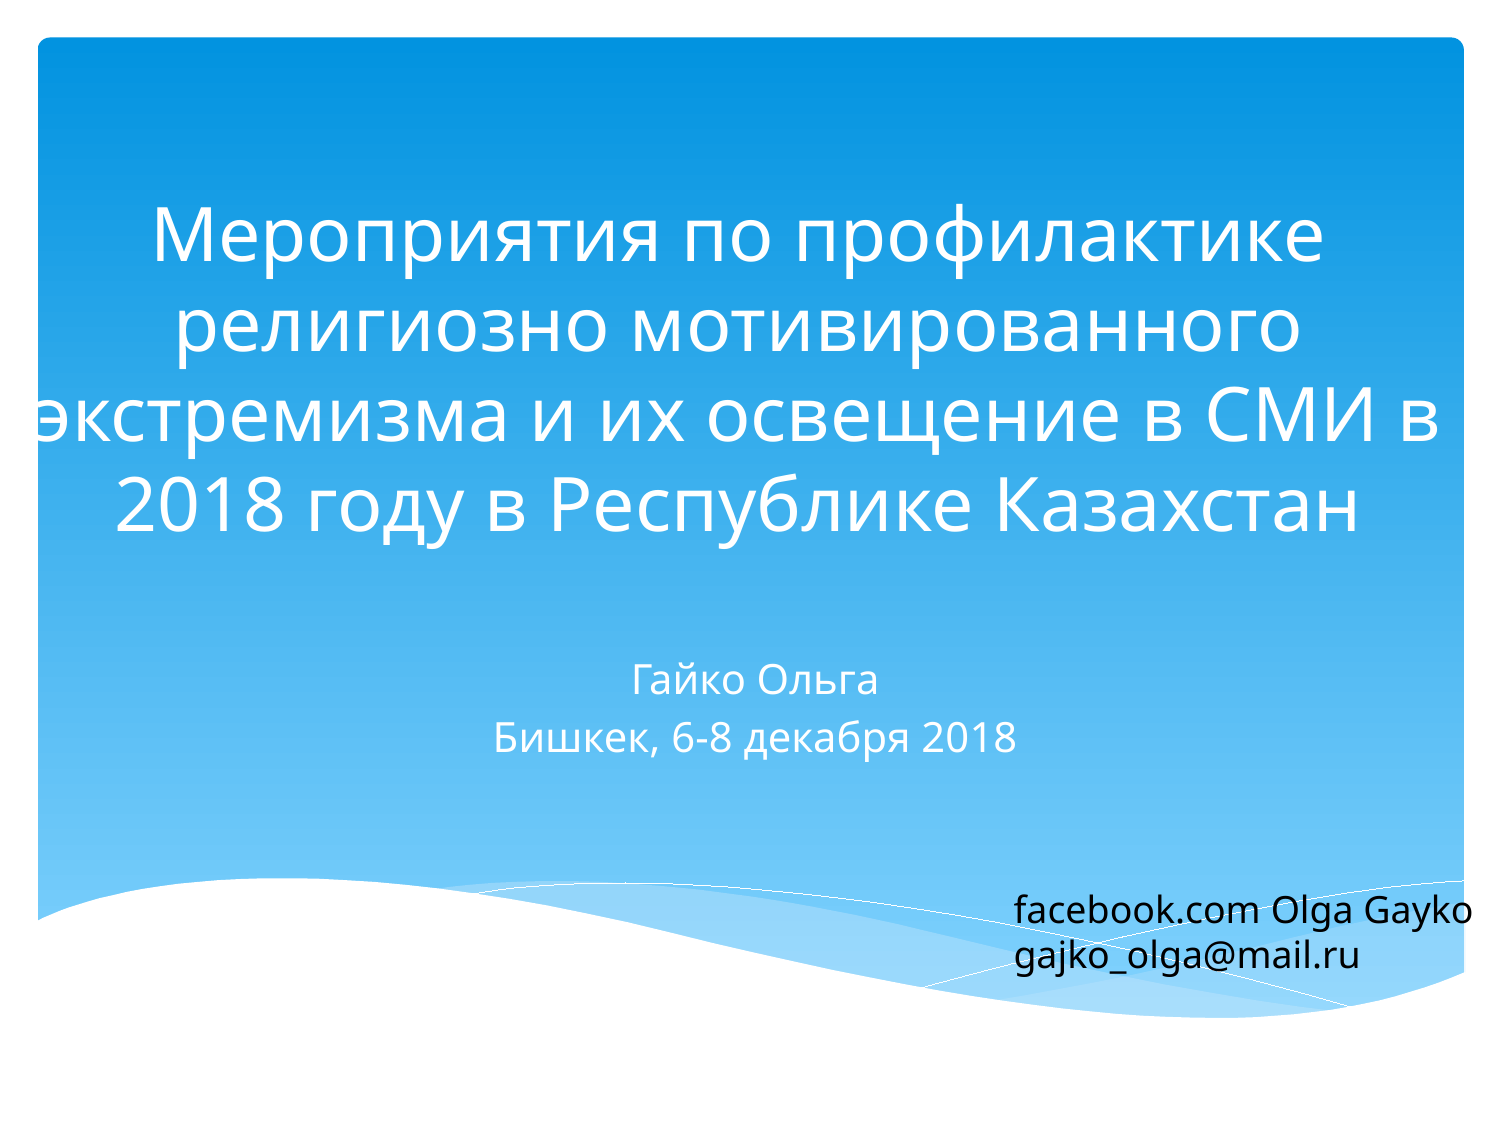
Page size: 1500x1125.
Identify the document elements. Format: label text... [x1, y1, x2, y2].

title Мероприятия по профилактике религиозно мотивированного экстремизма и их освещение в СМИ в 2018 году в Республике Казахстан [17, 172, 1459, 555]
subtitle Гайко Ольга Бишкек, 6-8 декабря 2018 [230, 645, 1281, 811]
text_box facebook.com Olga Gayko gajko_olga@mail.ru [998, 878, 1489, 984]
